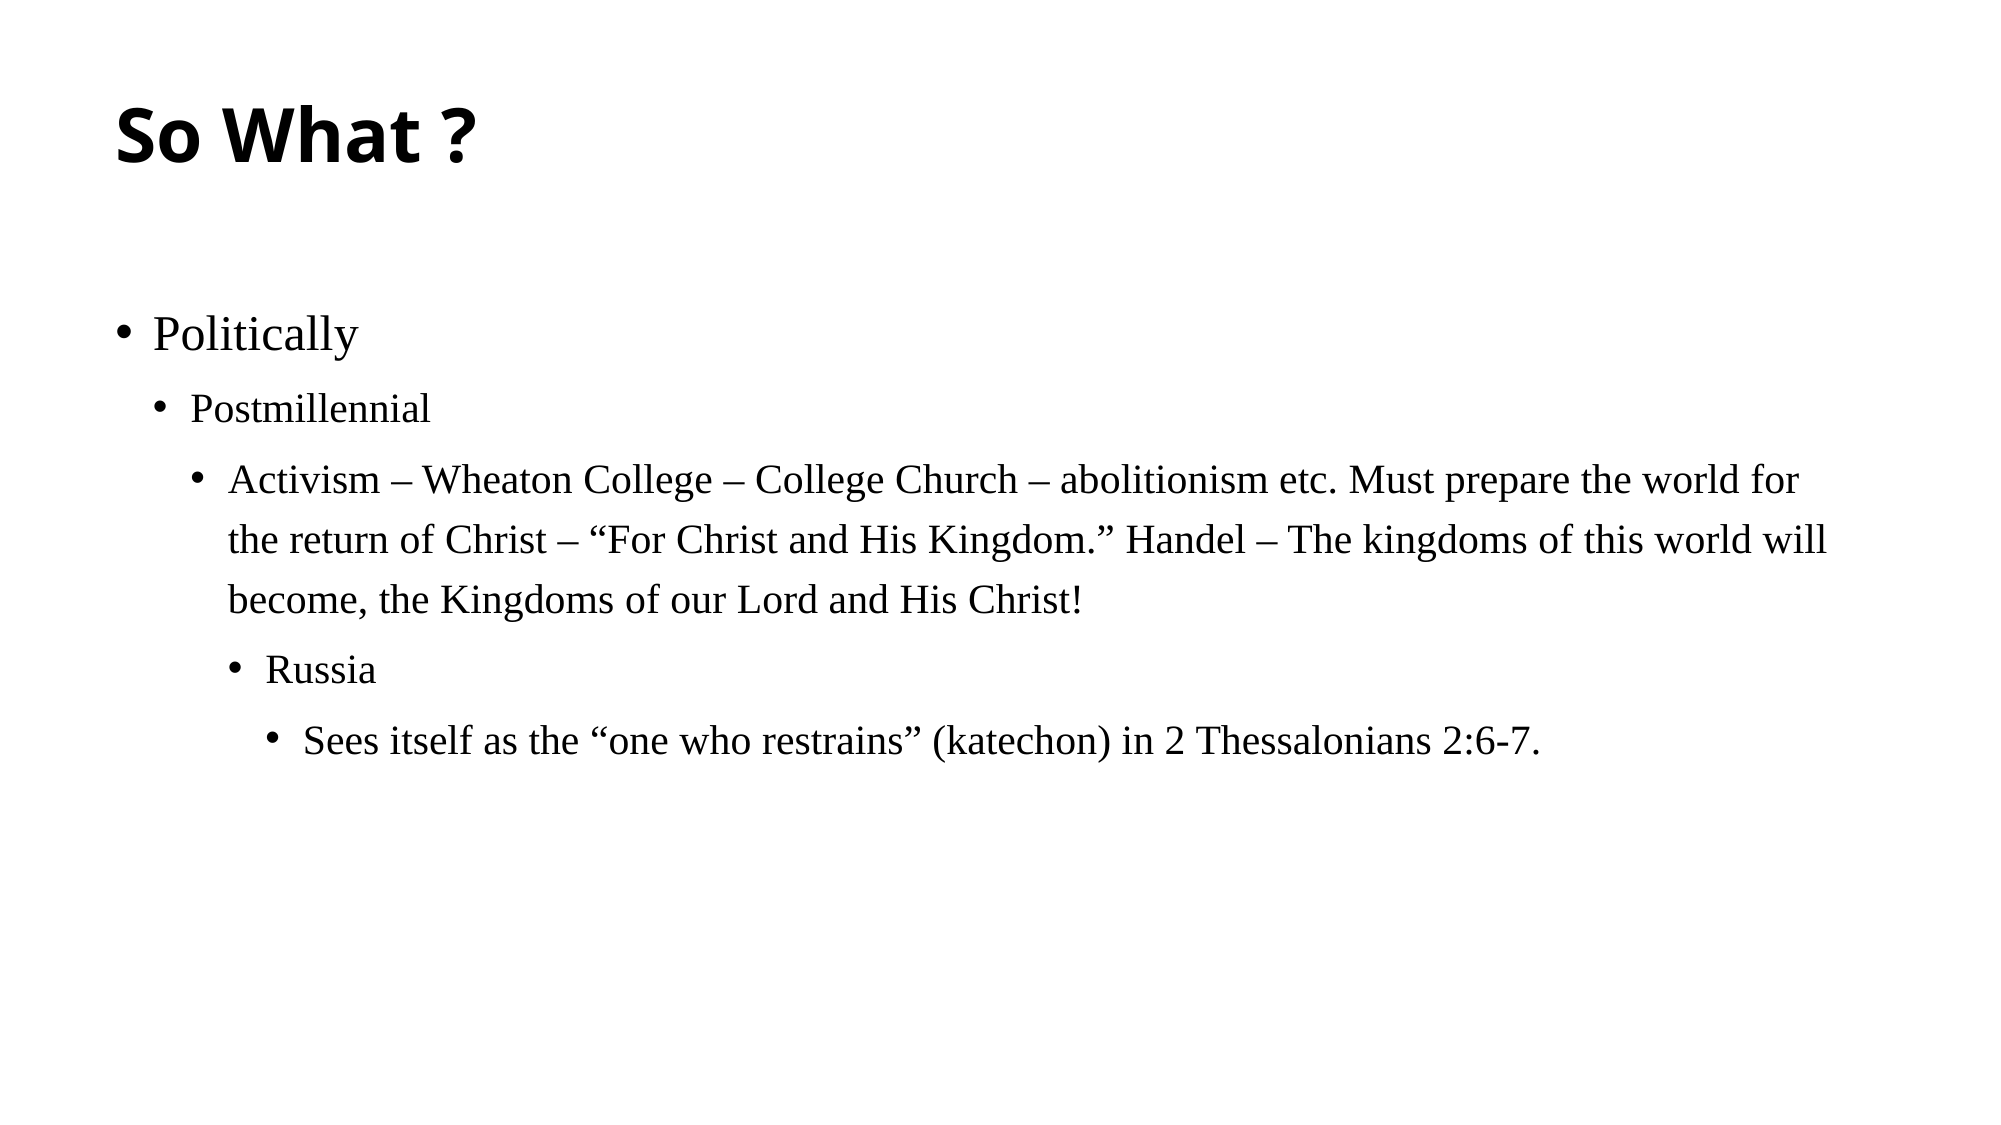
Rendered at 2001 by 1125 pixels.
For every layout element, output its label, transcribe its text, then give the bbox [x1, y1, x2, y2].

list Politically Postmillennial Activism – Wheaton College – College Church – abolitionism etc. Must prepare the world for the return of Christ – “For Christ and His Kingdom.” Handel – The kingdoms of this world will become, the Kingdoms of our Lord and His Christ! Russia Sees itself as the “one who restrains” (katechon) in 2 Thessalonians 2:6-7. [100, 281, 1849, 1035]
title So What ? [100, 90, 1849, 198]
